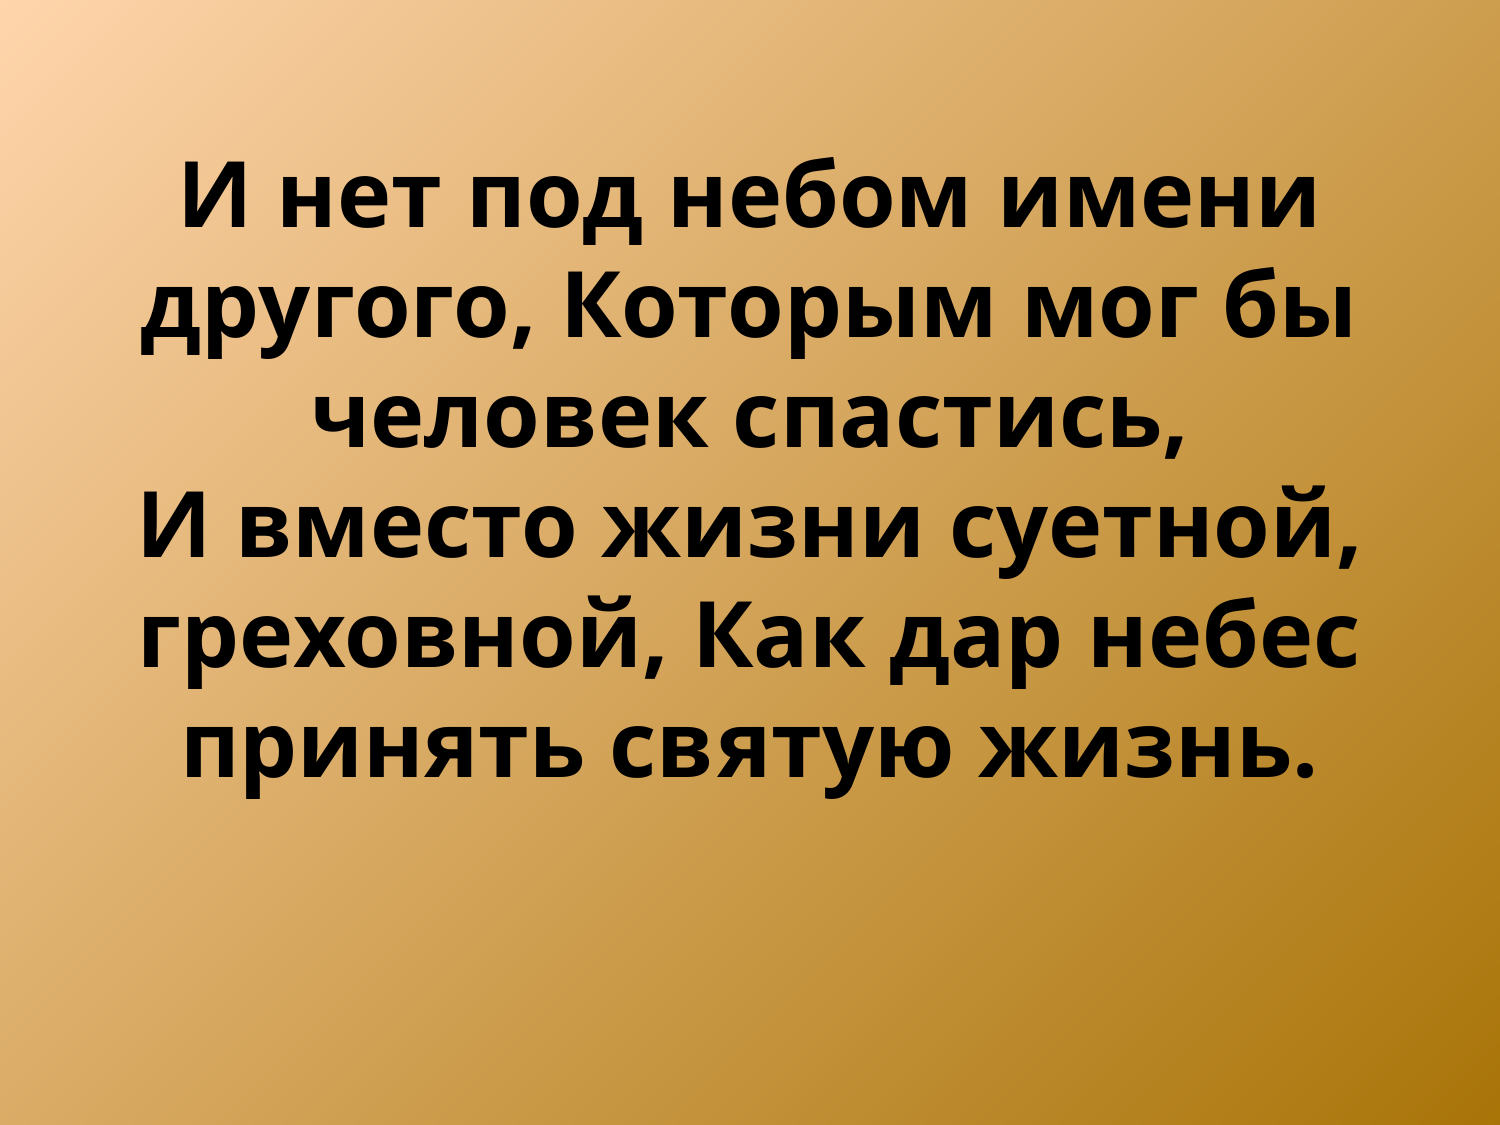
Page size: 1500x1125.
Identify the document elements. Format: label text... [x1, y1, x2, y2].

list И нет под небом имени другого, Которым мог бы человек спастись, И вместо жизни суетной, греховной, Как дар небес принять святую жизнь. [0, 0, 1500, 1125]
